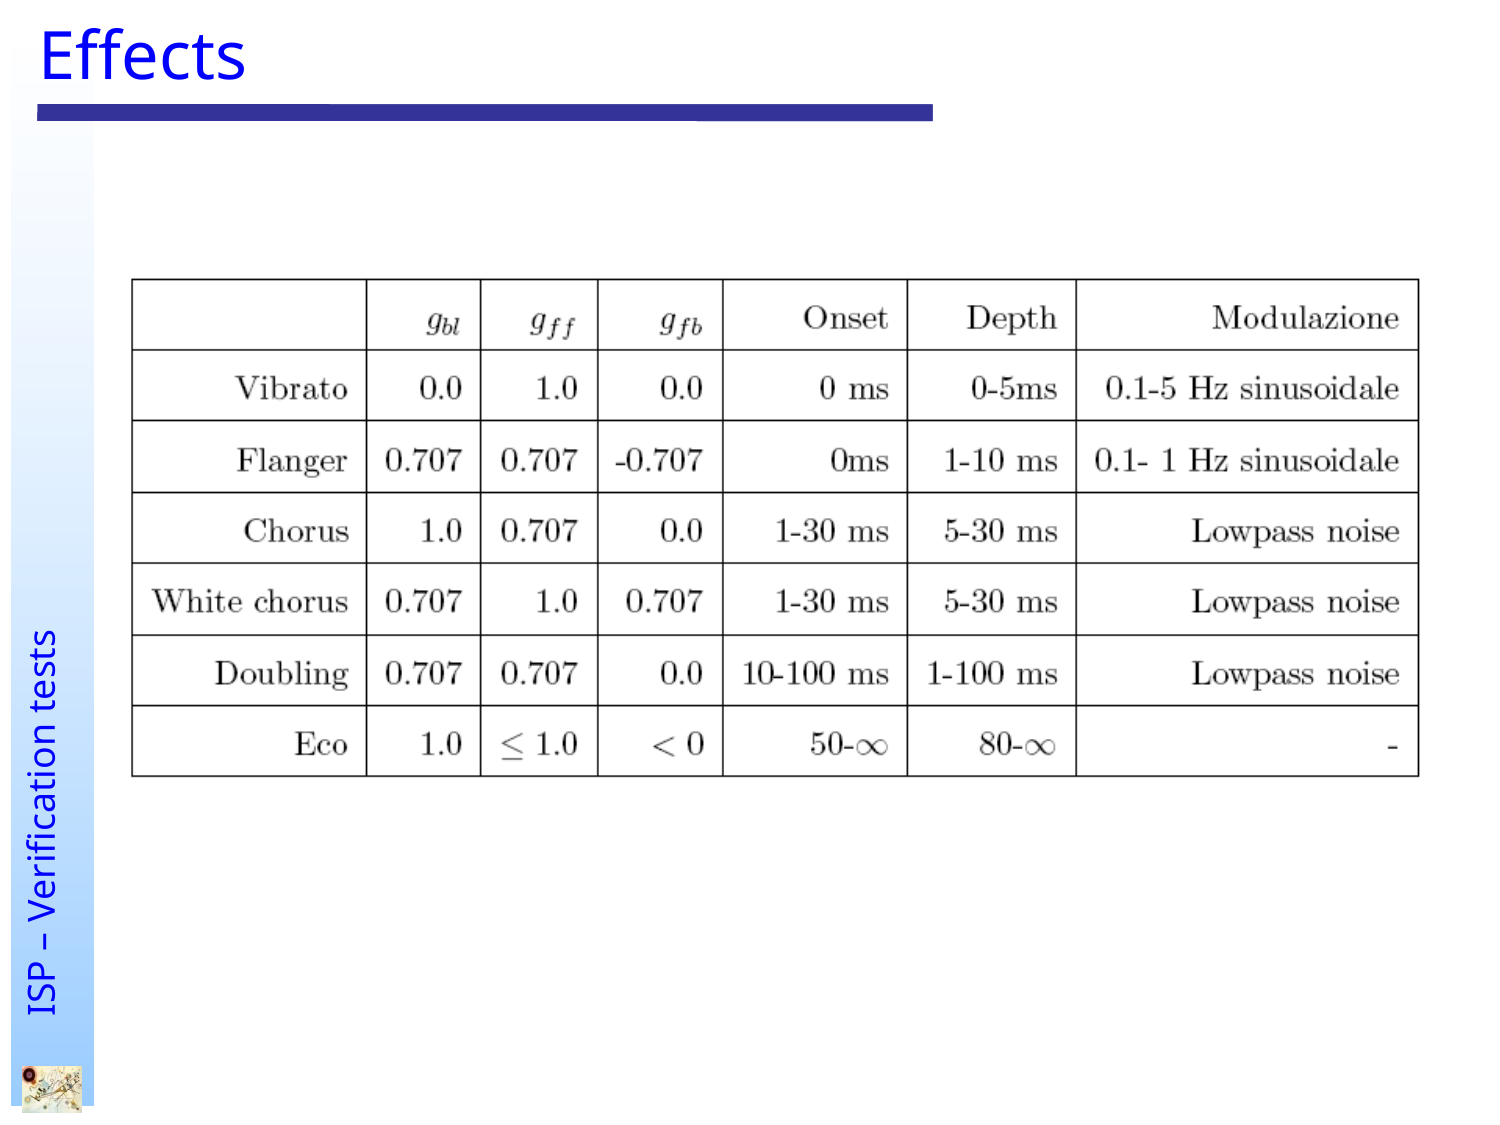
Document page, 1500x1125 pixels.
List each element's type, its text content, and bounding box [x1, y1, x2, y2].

picture [105, 257, 1444, 796]
picture [22, 1066, 82, 1113]
title Effects [23, 4, 1414, 101]
